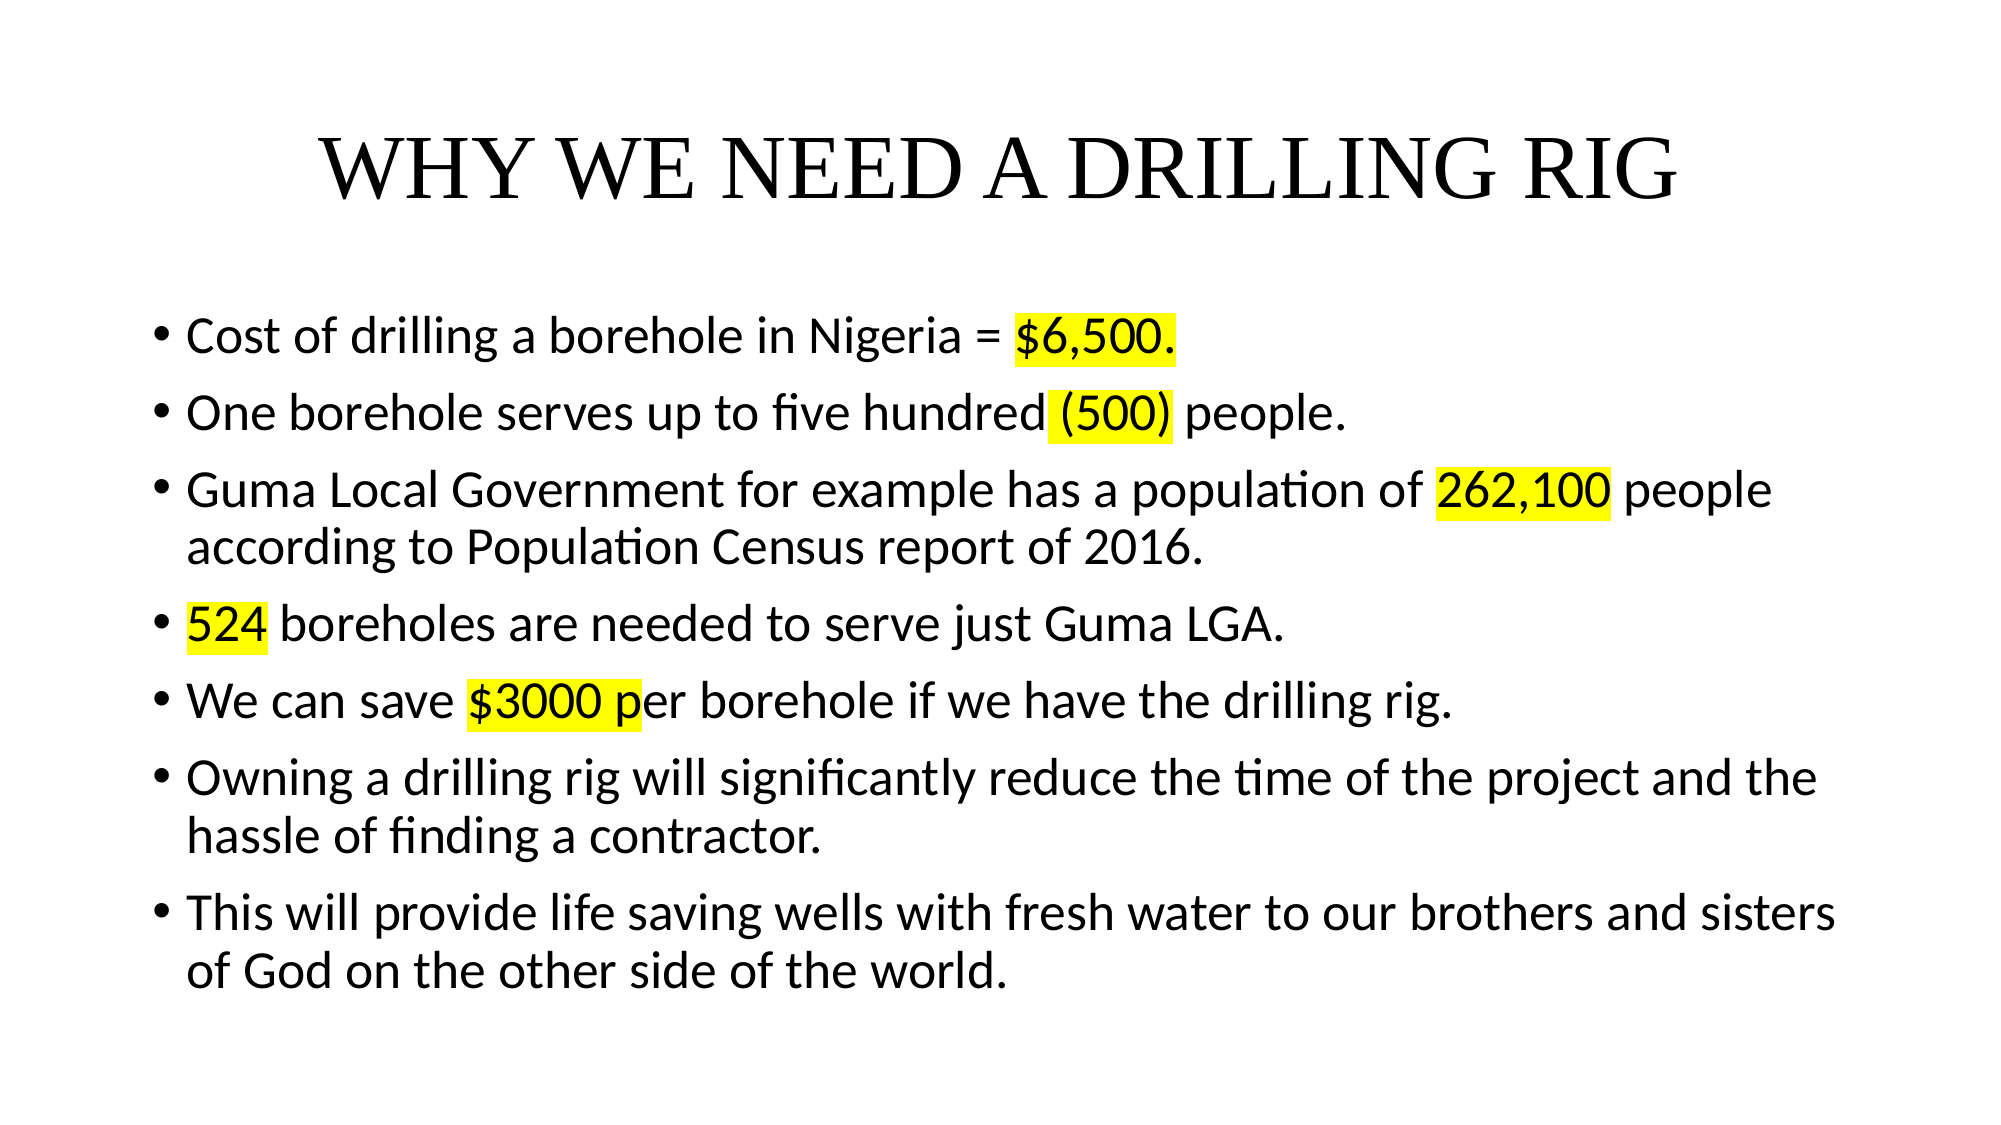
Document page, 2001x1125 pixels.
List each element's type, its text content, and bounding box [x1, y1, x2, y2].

title WHY WE NEED A DRILLING RIG [137, 59, 1863, 278]
list Cost of drilling a borehole in Nigeria = $6,500. One borehole serves up to five hundred (500) people. Guma Local Government for example has a population of 262,100 people according to Population Census report of 2016. 524 boreholes are needed to serve just Guma LGA. We can save $3000 per borehole if we have the drilling rig. Owning a drilling rig will significantly reduce the time of the project and the hassle of finding a contractor. This will provide life saving wells with fresh water to our brothers and sisters of God on the other side of the world. [137, 299, 1863, 1014]
